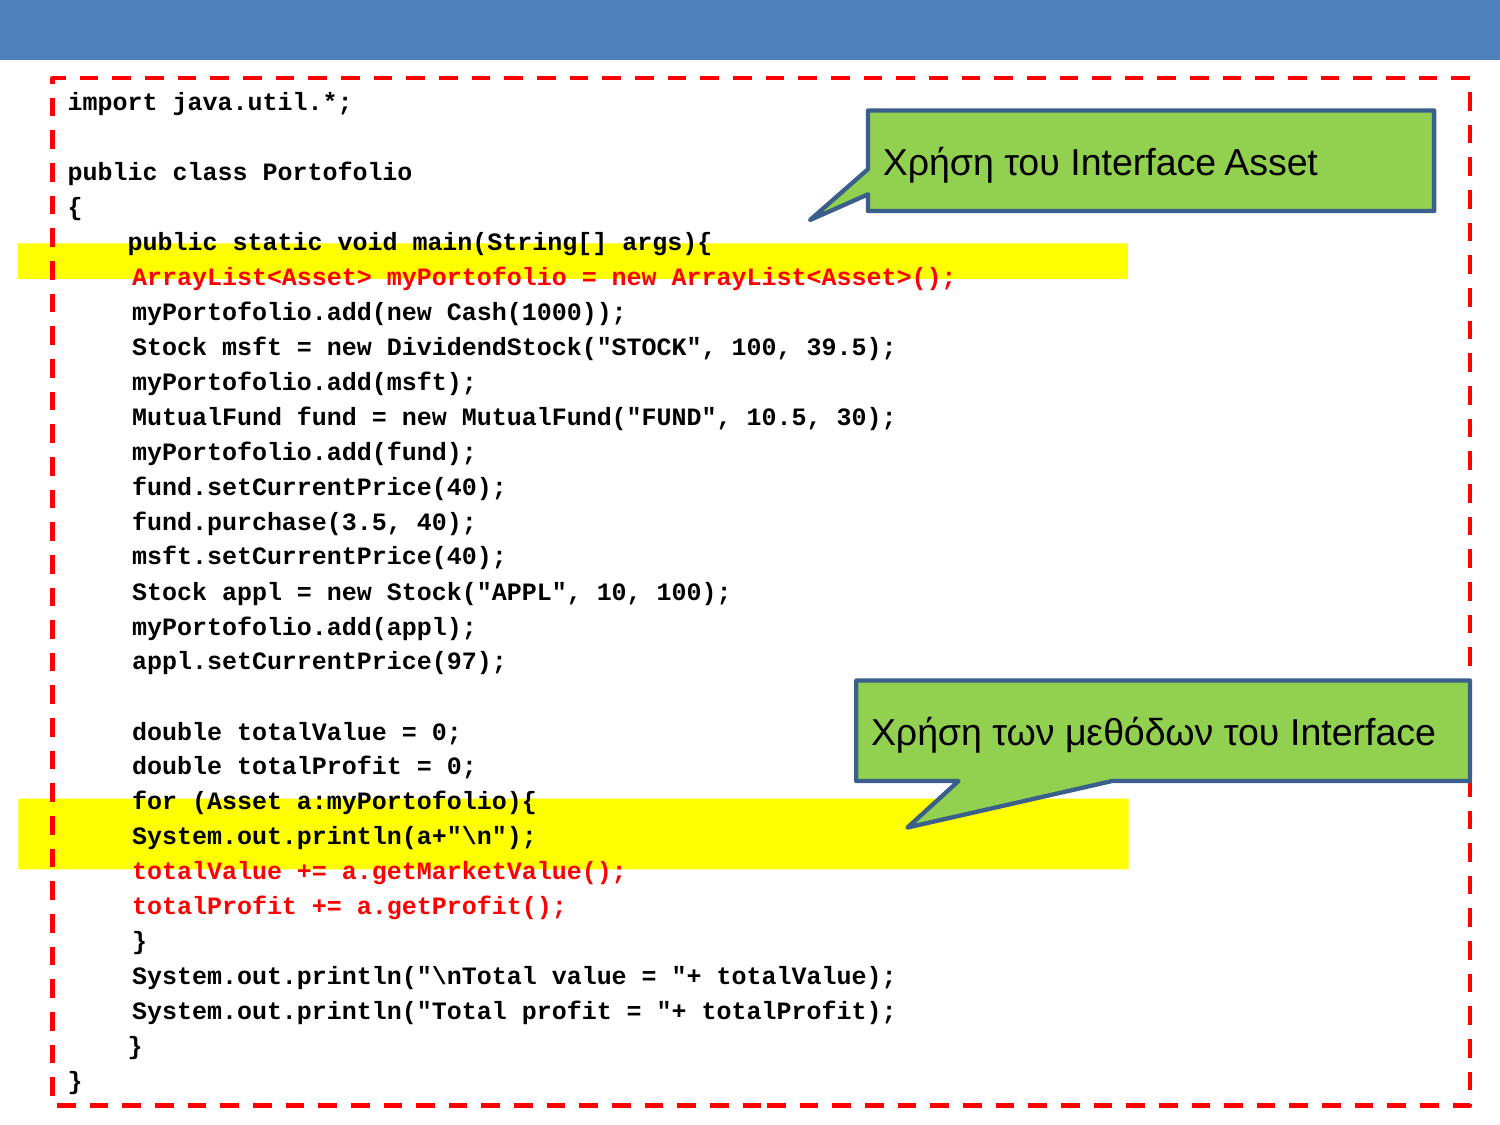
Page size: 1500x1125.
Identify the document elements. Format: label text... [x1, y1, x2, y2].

text_box [15, 241, 52, 281]
text_box Χρήση των μεθόδων του Interface [854, 678, 1473, 830]
text_box Χρήση του Interface Asset [808, 108, 1437, 223]
text_box [16, 797, 52, 872]
text_box import java.util.*; public class Portofolio { public static void main(String[] args){ ArrayList<Asset> myPortofolio = new ArrayList<Asset>(); myPortofolio.add(new Cash(1000)); Stock msft = new DividendStock("STOCK", 100, 39.5); myPortofolio.add(msft); MutualFund fund = new MutualFund("FUND", 10.5, 30); myPortofolio.add(fund); fund.setCurrentPrice(40); fund.purchase(3.5, 40); msft.setCurrentPrice(40); Stock appl = new Stock("APPL", 10, 100); myPortofolio.add(appl); appl.setCurrentPrice(97); double totalValue = 0; double totalProfit = 0; for (Asset a:myPortofolio){ System.out.println(a+"\n"); totalValue += a.getMarketValue(); totalProfit += a.getProfit(); } System.out.println("\nTotal value = "+ totalValue); System.out.println("Total profit = "+ totalProfit); } } [52, 78, 1471, 1106]
